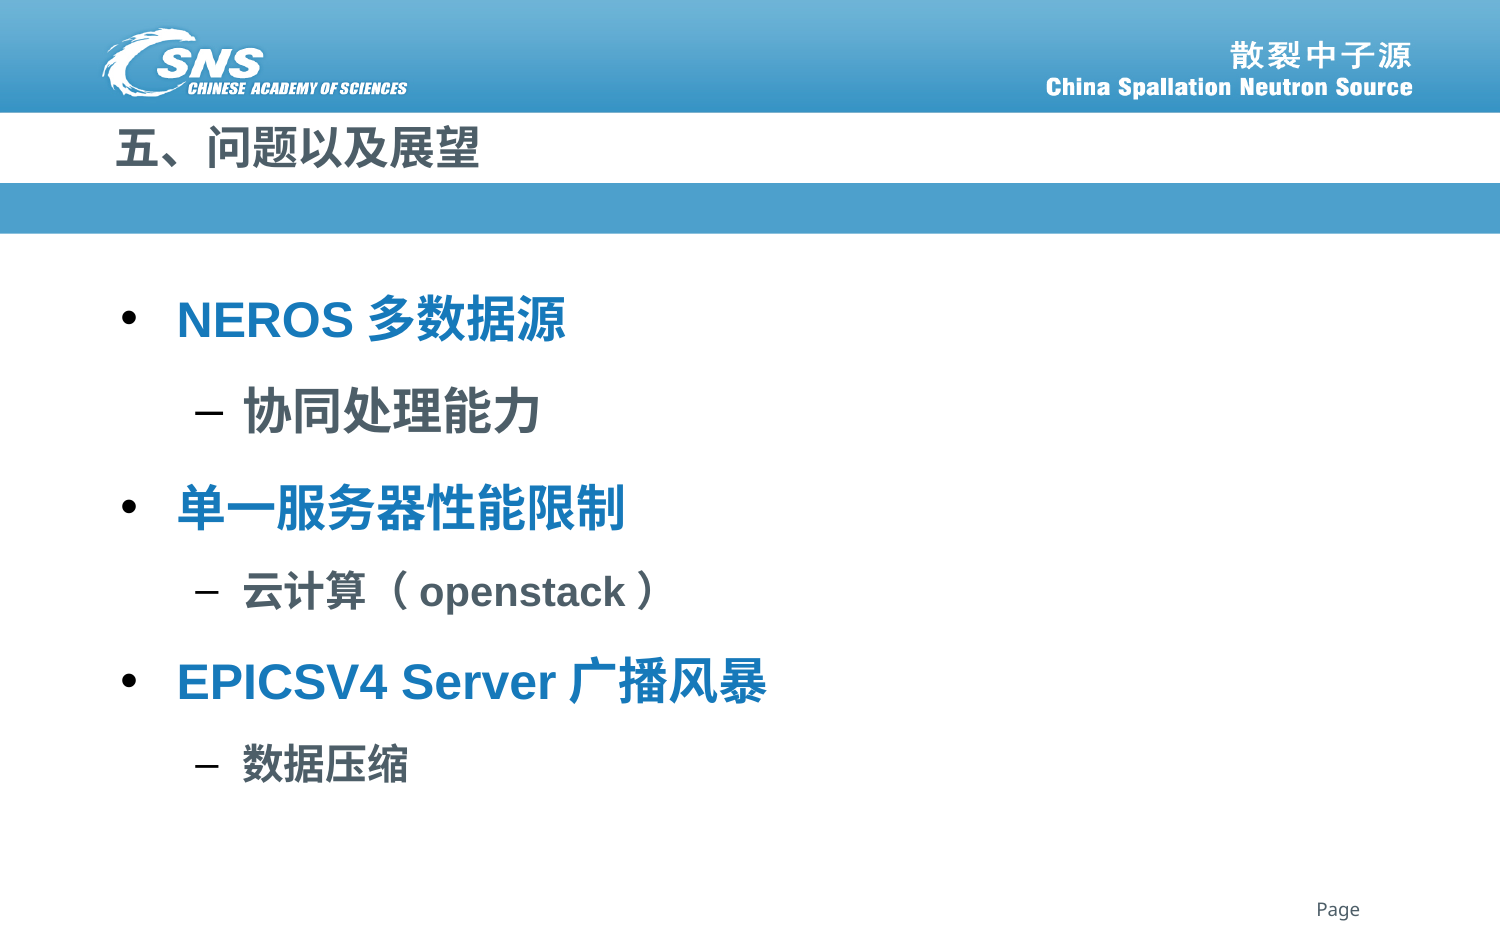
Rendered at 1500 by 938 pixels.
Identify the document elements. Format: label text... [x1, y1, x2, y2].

picture [0, 234, 1500, 938]
text_box NEROS多数据源 协同处理能力 单一服务器性能限制 云计算（openstack） EPICSV4 Server广播风暴 数据压缩 [105, 267, 1441, 871]
text_box [0, 183, 1500, 234]
title 五、问题以及展望 [99, 114, 1125, 177]
picture [0, 0, 1500, 183]
